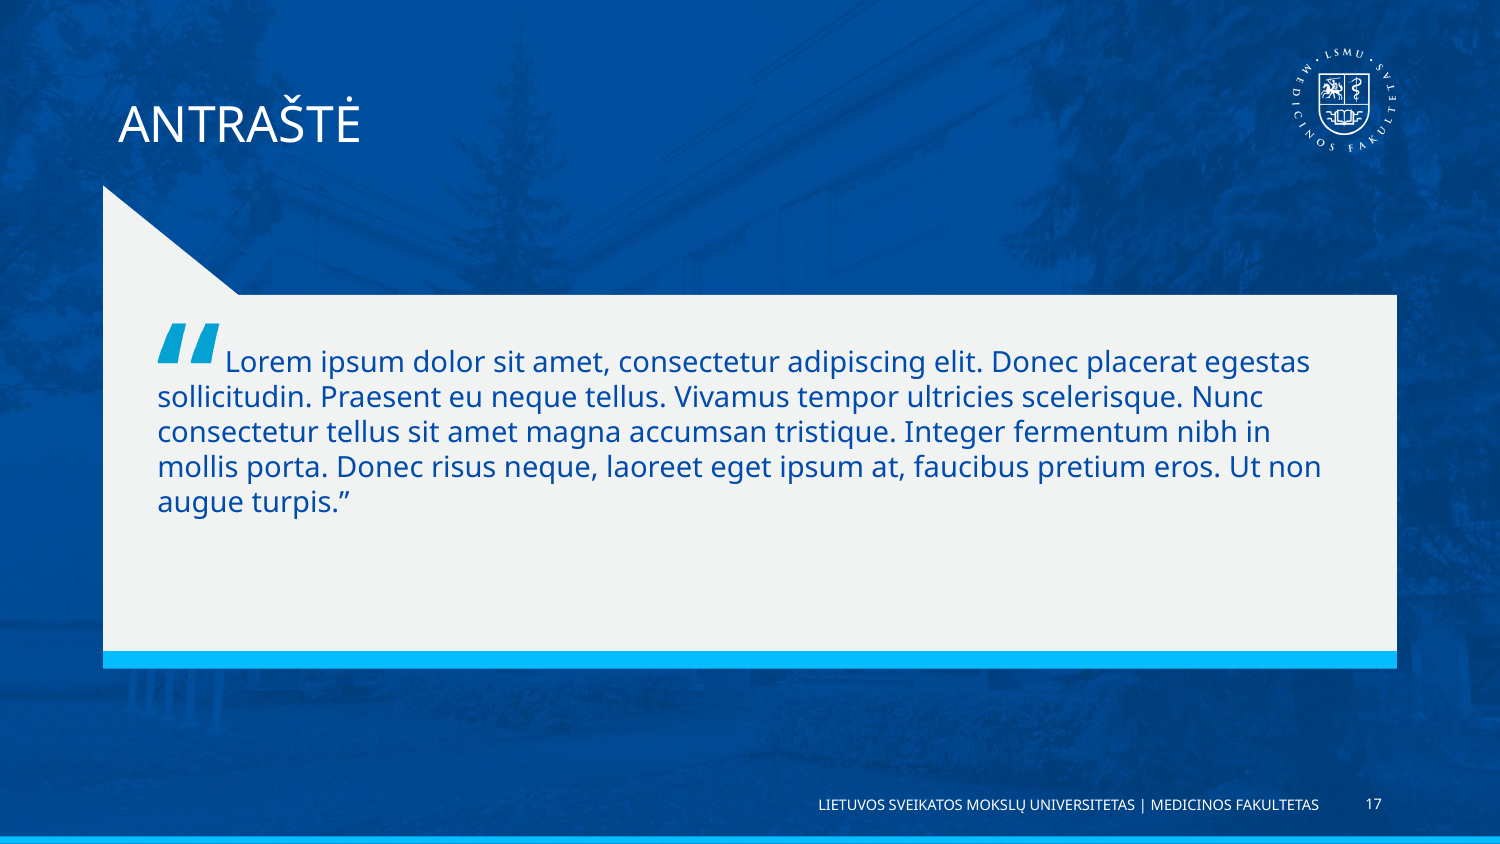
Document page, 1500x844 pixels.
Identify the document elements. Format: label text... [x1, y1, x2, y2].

title ANTRAŠTĖ [103, 44, 1397, 208]
slide_number 17 [1343, 782, 1397, 827]
list Lorem ipsum dolor sit amet, consectetur adipiscing elit. Donec placerat egestas sollicitudin. Praesent eu neque tellus. Vivamus tempor ultricies scelerisque. Nunc consectetur tellus sit amet magna accumsan tristique. Integer fermentum nibh in mollis porta. Donec risus neque, laoreet eget ipsum at, faucibus pretium eros. Ut non augue turpis.” [142, 335, 1354, 630]
slide_number LIETUVOS SVEIKATOS MOKSLŲ UNIVERSITETAS | MEDICINOS FAKULTETAS [251, 782, 1335, 827]
picture [0, 0, 1500, 835]
